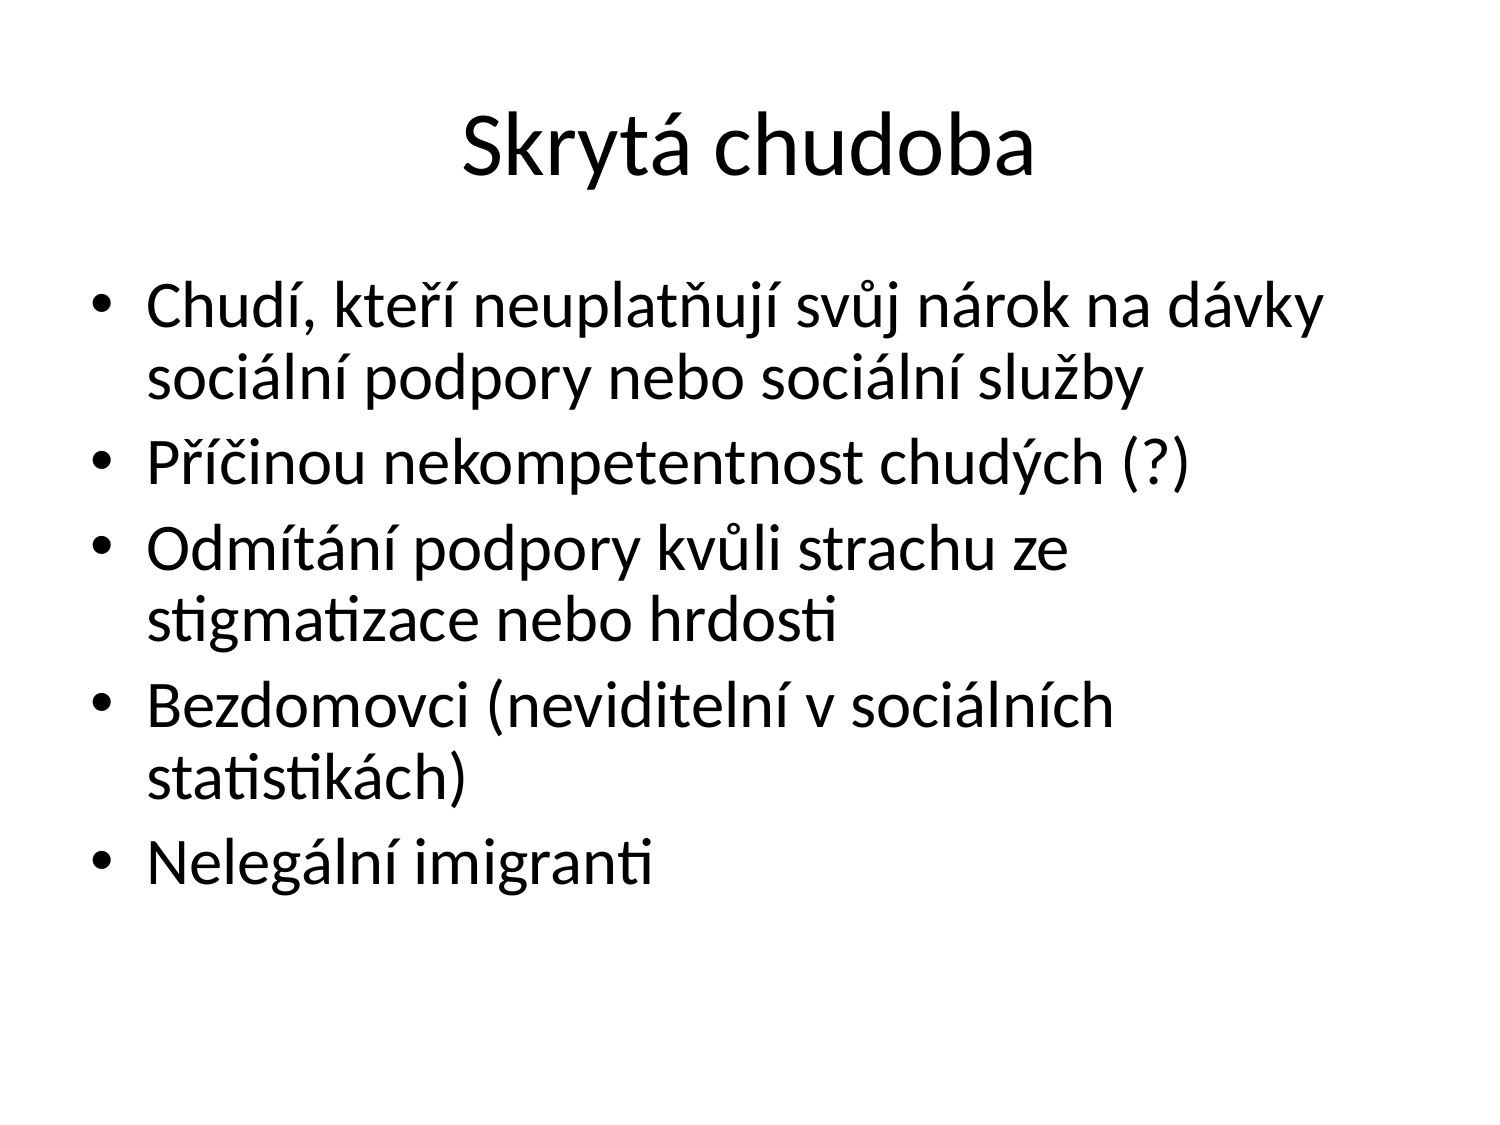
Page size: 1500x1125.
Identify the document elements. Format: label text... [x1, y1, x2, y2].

title Skrytá chudoba [75, 45, 1425, 233]
list Chudí, kteří neuplatňují svůj nárok na dávky sociální podpory nebo sociální služby Příčinou nekompetentnost chudých (?) Odmítání podpory kvůli strachu ze stigmatizace nebo hrdosti Bezdomovci (neviditelní v sociálních statistikách) Nelegální imigranti [75, 262, 1425, 1005]
